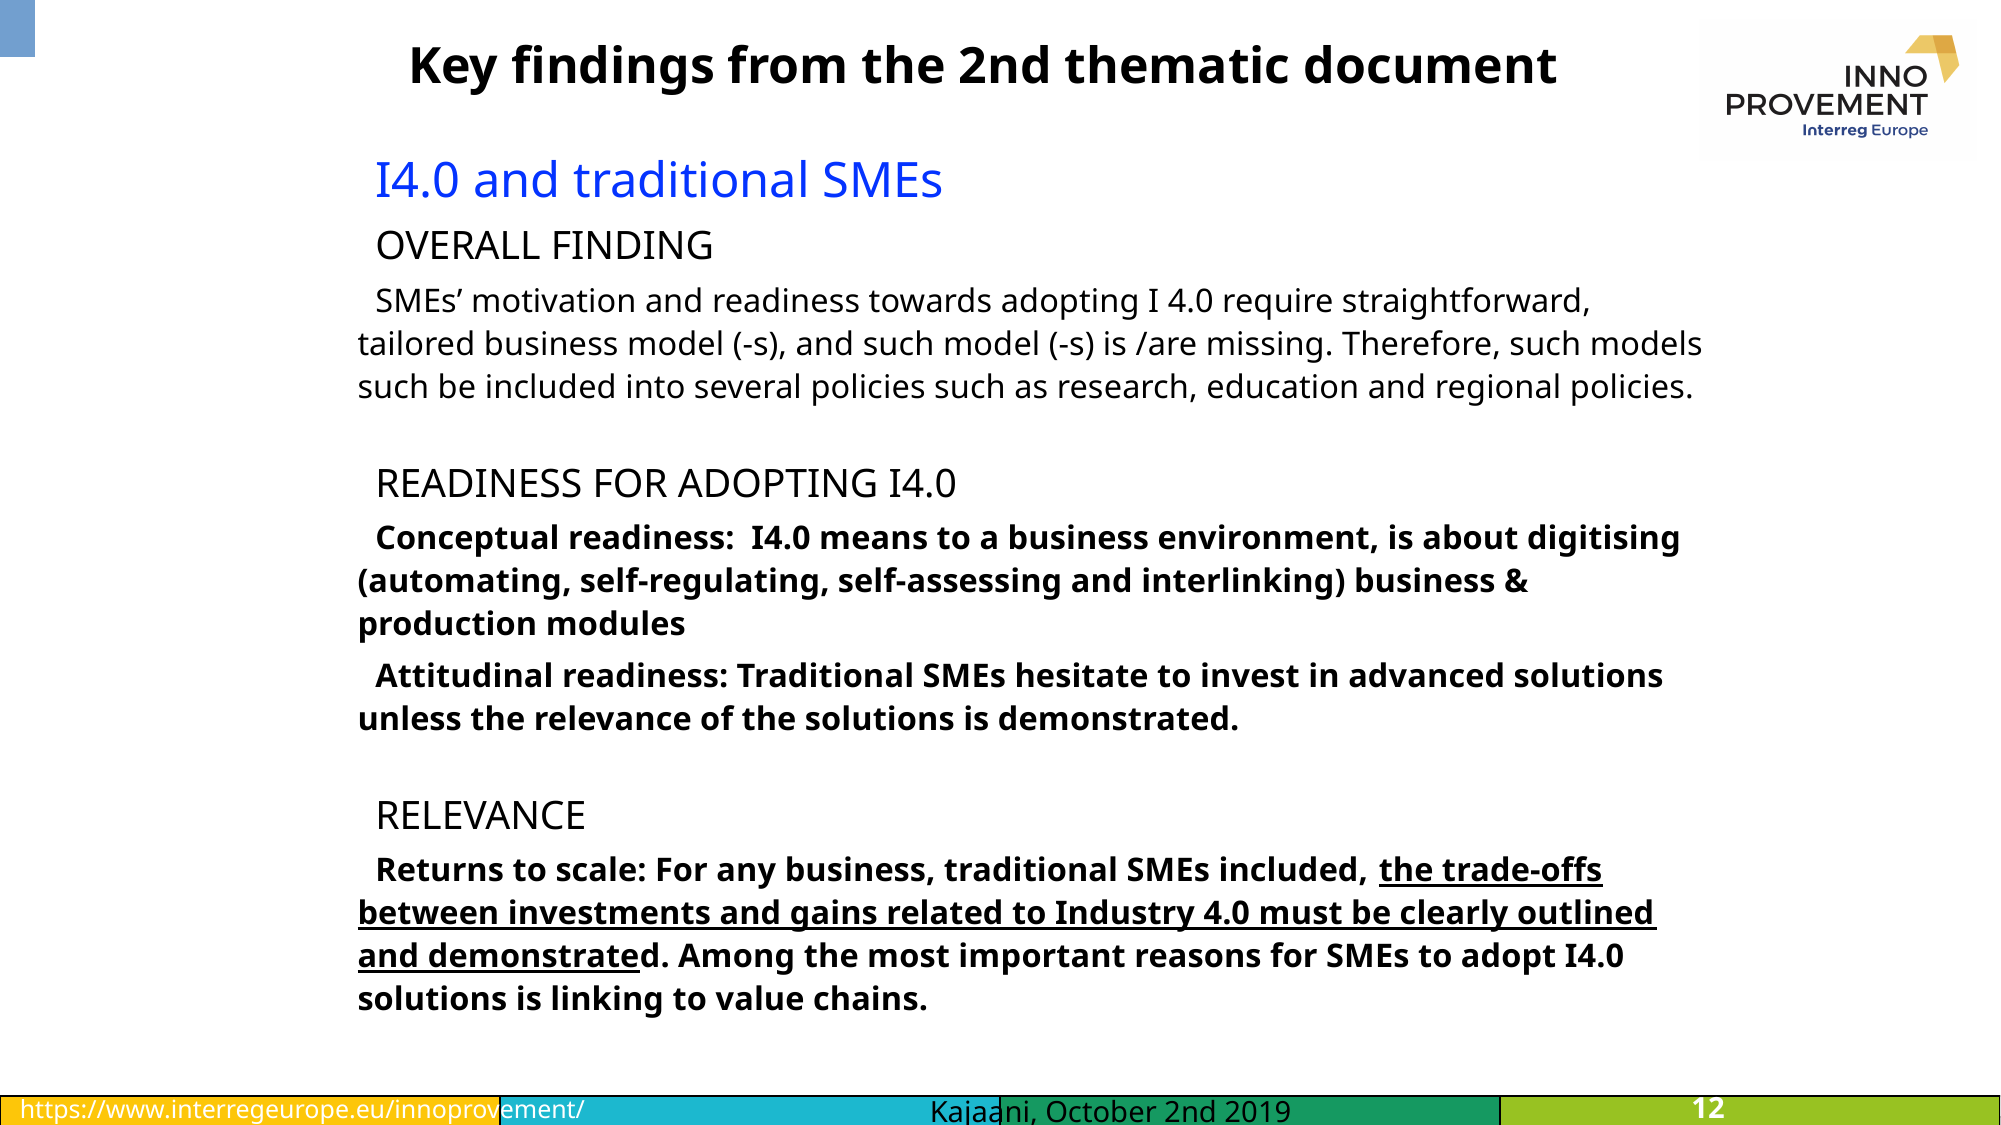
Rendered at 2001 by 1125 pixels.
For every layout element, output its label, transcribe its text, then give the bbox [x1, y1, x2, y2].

slide_number 12 [1677, 1081, 1733, 1125]
title Key findings from the 2nd thematic document [307, 17, 1659, 111]
text_box I4.0 and traditional SMEs OVERALL FINDING SMEs’ motivation and readiness towards adopting I 4.0 require straightforward, tailored business model (-s), and such model (-s) is /are missing. Therefore, such models such be included into several policies such as research, education and regional policies. READINESS FOR ADOPTING I4.0 Conceptual readiness: I4.0 means to a business environment, is about digitising (automating, self-regulating, self-assessing and interlinking) business & production modules Attitudinal readiness: Traditional SMEs hesitate to invest in advanced solutions unless the relevance of the solutions is demonstrated. RELEVANCE Returns to scale: For any business, traditional SMEs included, the trade-offs between investments and gains related to Industry 4.0 must be clearly outlined and demonstrated. Among the most important reasons for SMEs to adopt I4.0 solutions is linking to value chains. [342, 105, 1725, 1055]
picture [1699, 19, 1977, 161]
